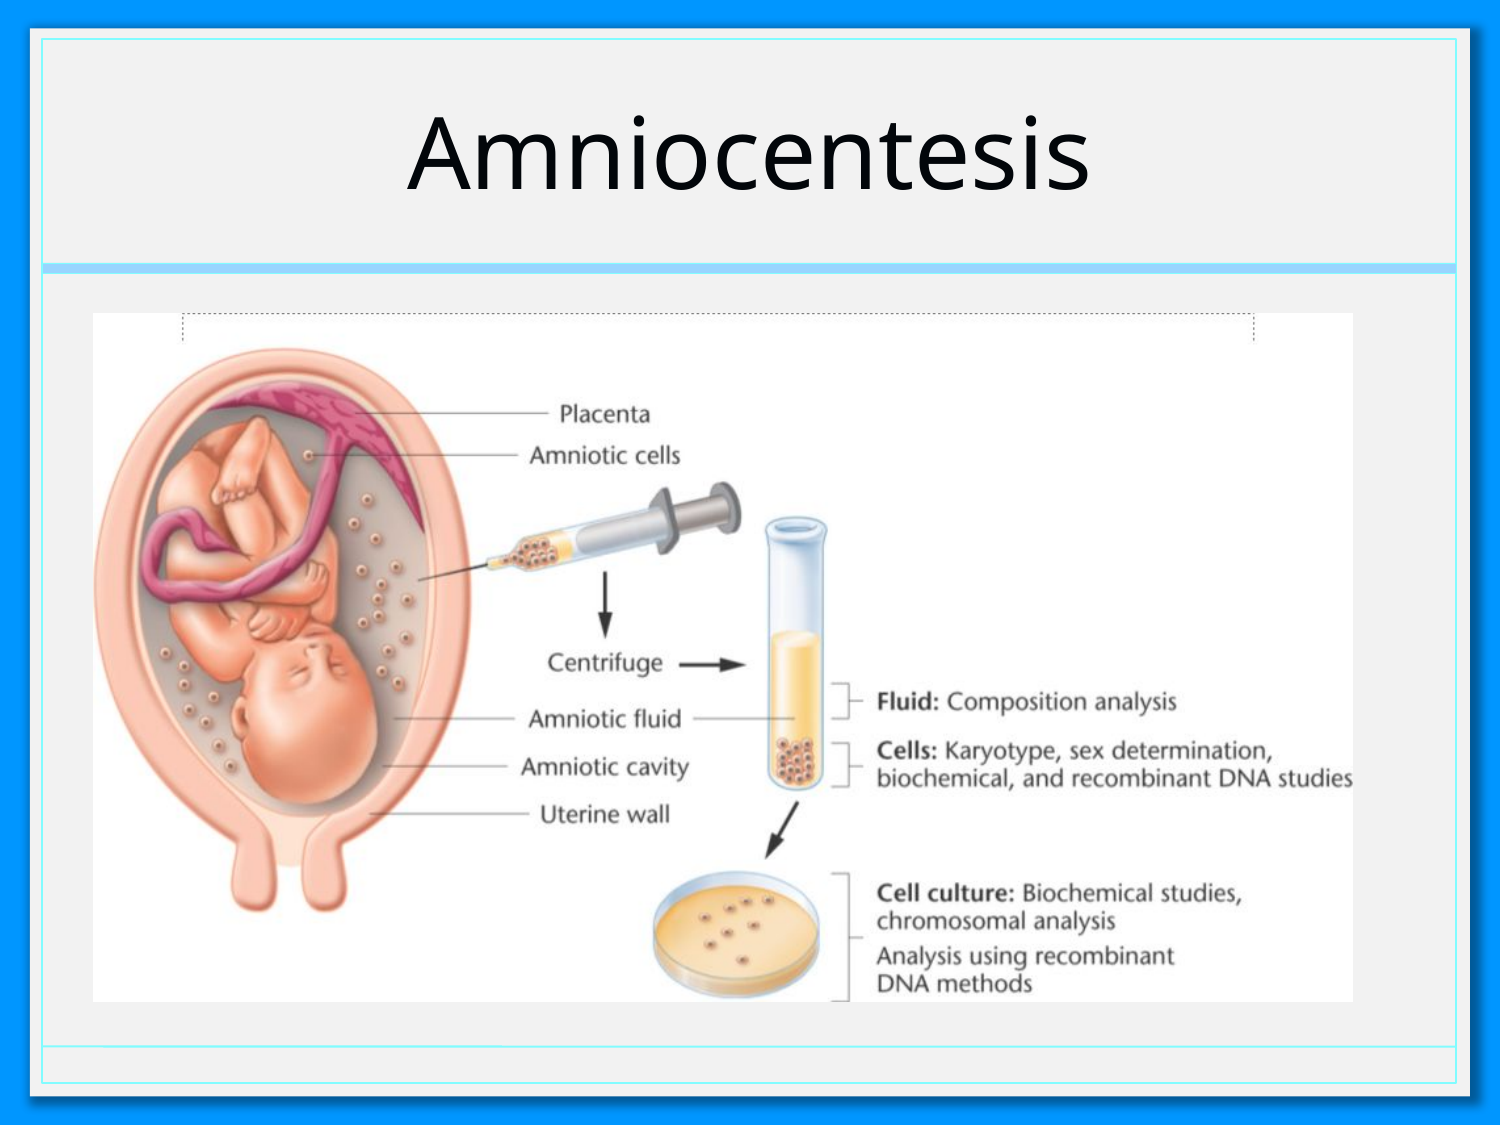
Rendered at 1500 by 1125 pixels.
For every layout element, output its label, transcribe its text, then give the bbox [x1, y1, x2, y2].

title Amniocentesis [147, 40, 1353, 260]
picture [93, 313, 1354, 1002]
